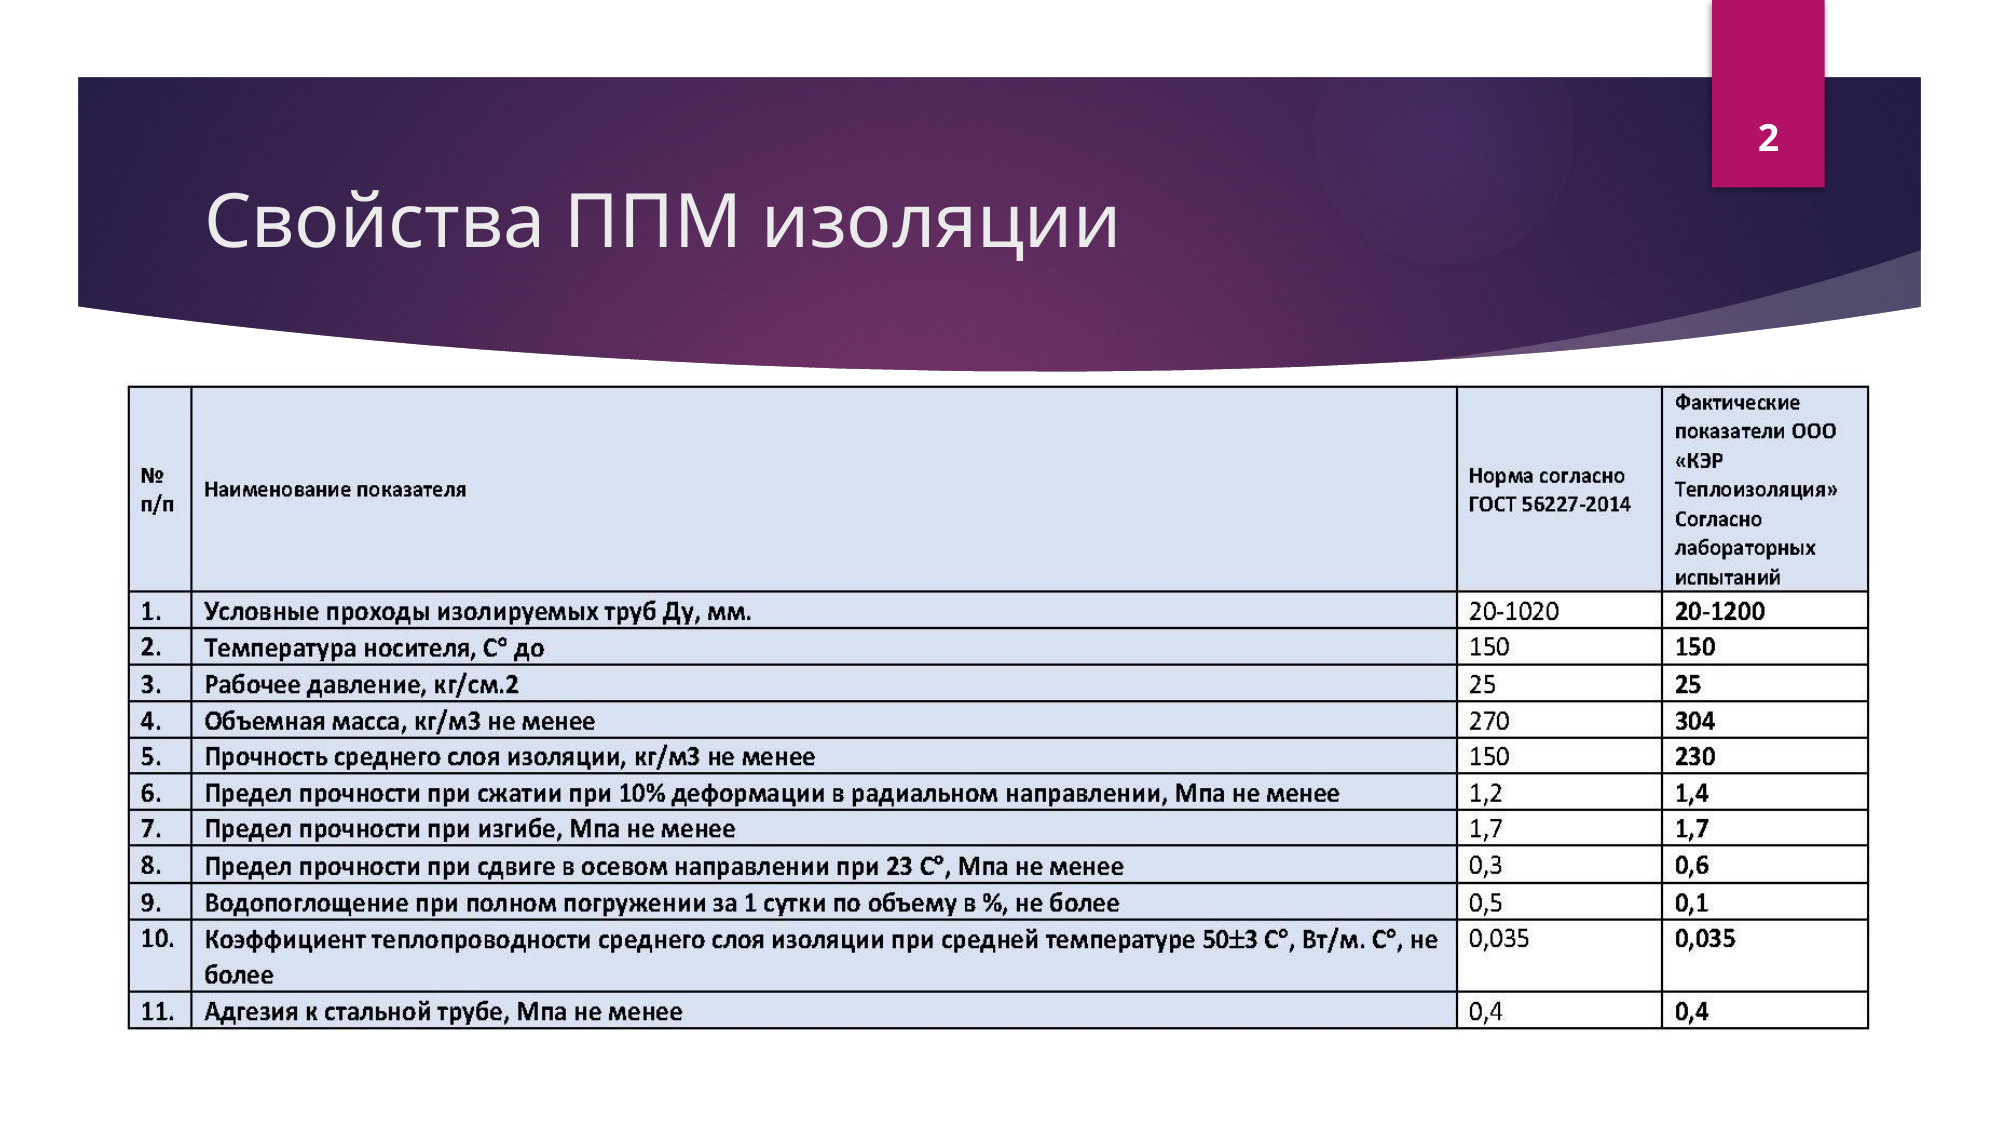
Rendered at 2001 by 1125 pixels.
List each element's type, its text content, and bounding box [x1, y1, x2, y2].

title Свойства ППМ изоляции [189, 159, 1627, 276]
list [116, 372, 1880, 1042]
text_box 2 [1743, 107, 1795, 167]
